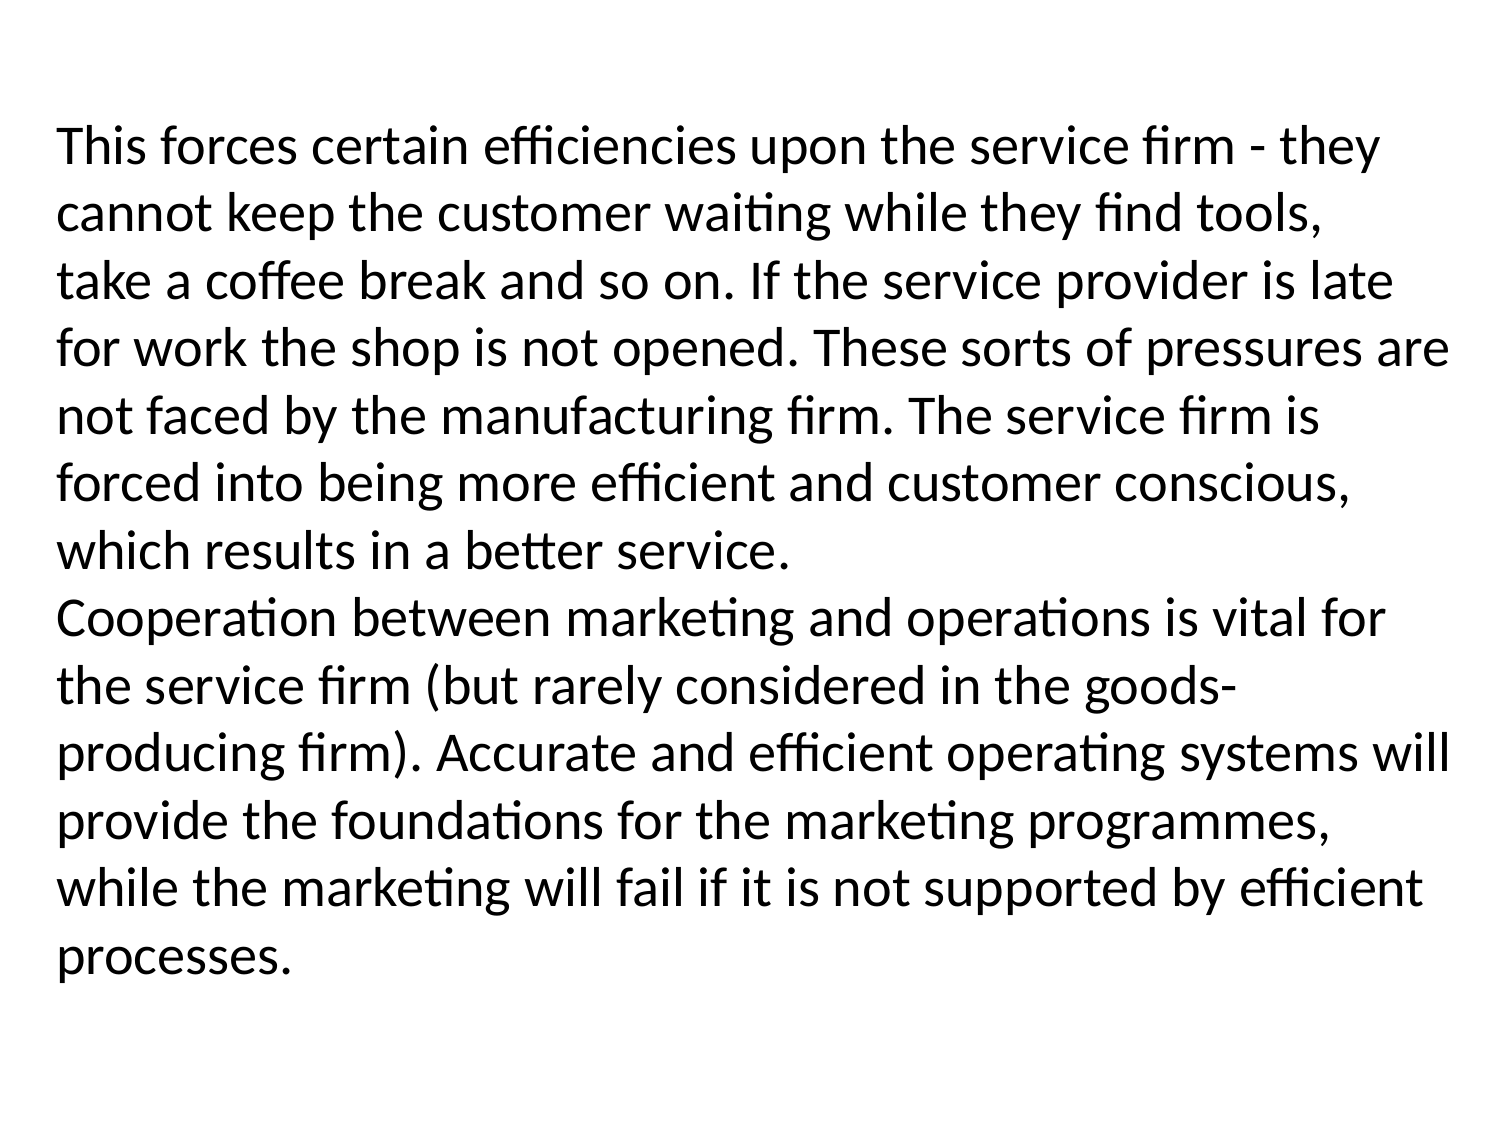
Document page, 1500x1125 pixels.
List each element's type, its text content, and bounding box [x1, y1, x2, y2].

text_box This forces certain efficiencies upon the service firm - they cannot keep the customer waiting while they find tools, take a coffee break and so on. If the service provider is late for work the shop is not opened. These sorts of pressures are not faced by the manufacturing firm. The service firm is forced into being more efficient and customer conscious, which results in a better service. Cooperation between marketing and operations is vital for the service firm (but rarely considered in the goods-producing firm). Accurate and efficient operating systems will provide the foundations for the marketing programmes, while the marketing will fail if it is not supported by efficient processes. [41, 100, 1471, 993]
